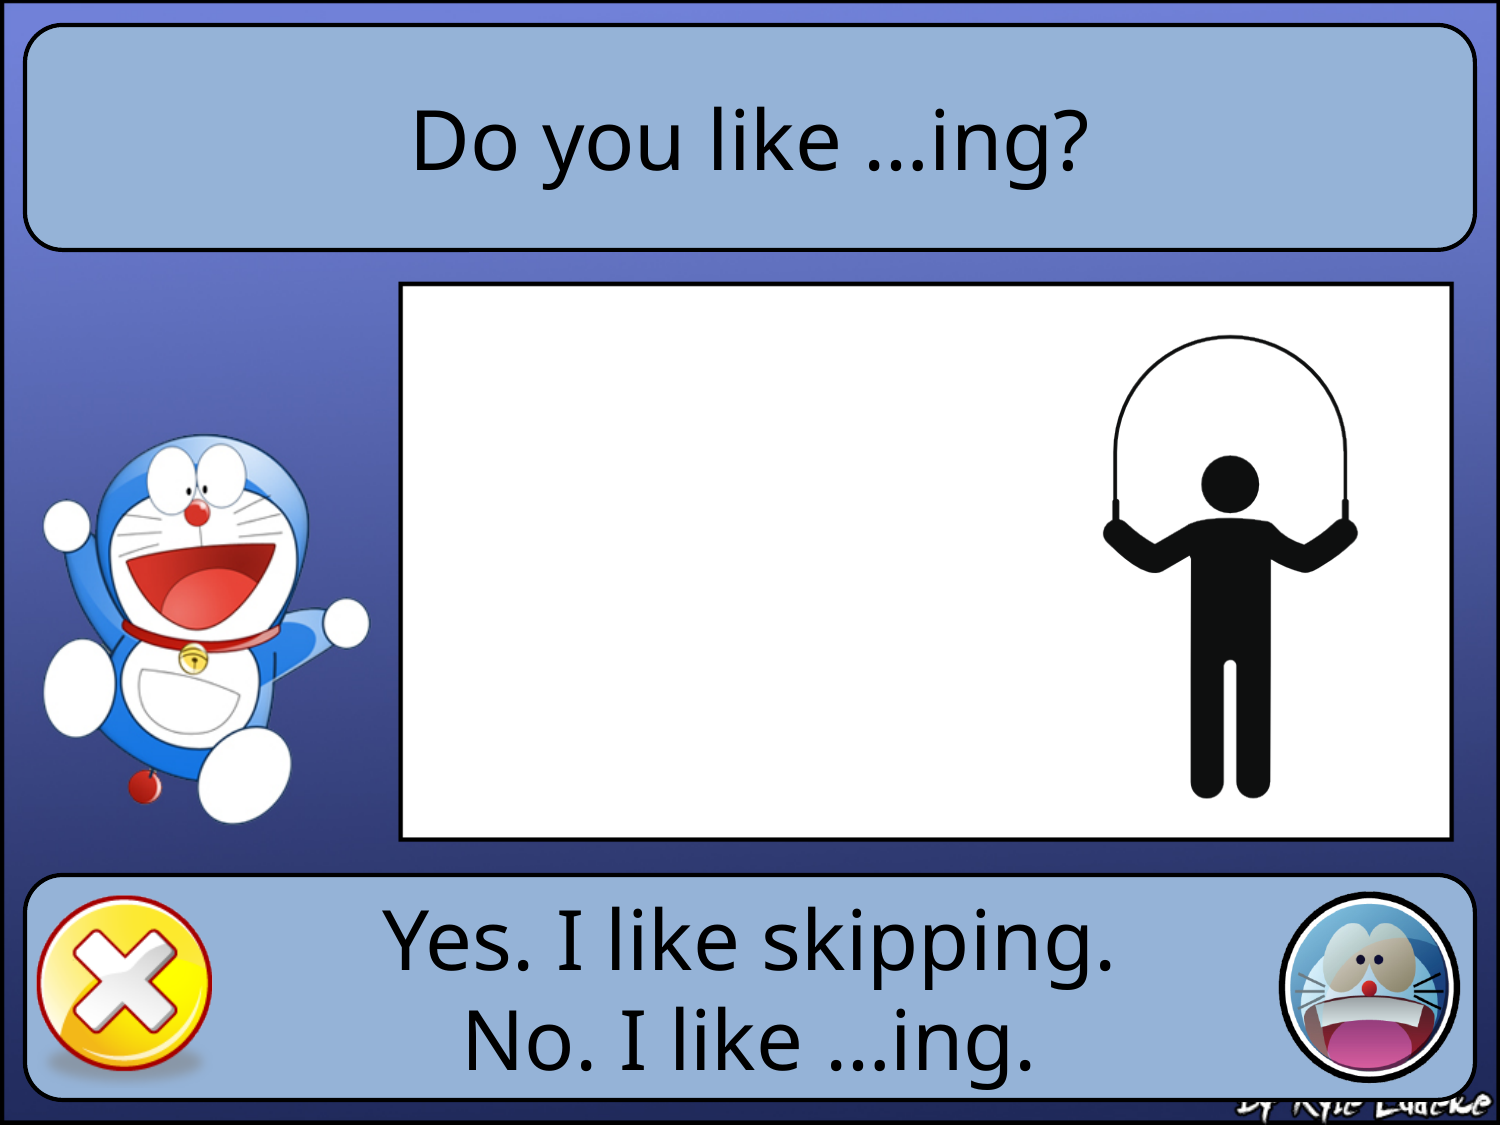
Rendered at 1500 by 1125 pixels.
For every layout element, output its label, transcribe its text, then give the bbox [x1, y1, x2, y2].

picture [0, 0, 1500, 1125]
text_box Yes. I like skipping. No. I like …ing. [34, 872, 1440, 1103]
text_box Do you like …ing? [22, 22, 1478, 253]
